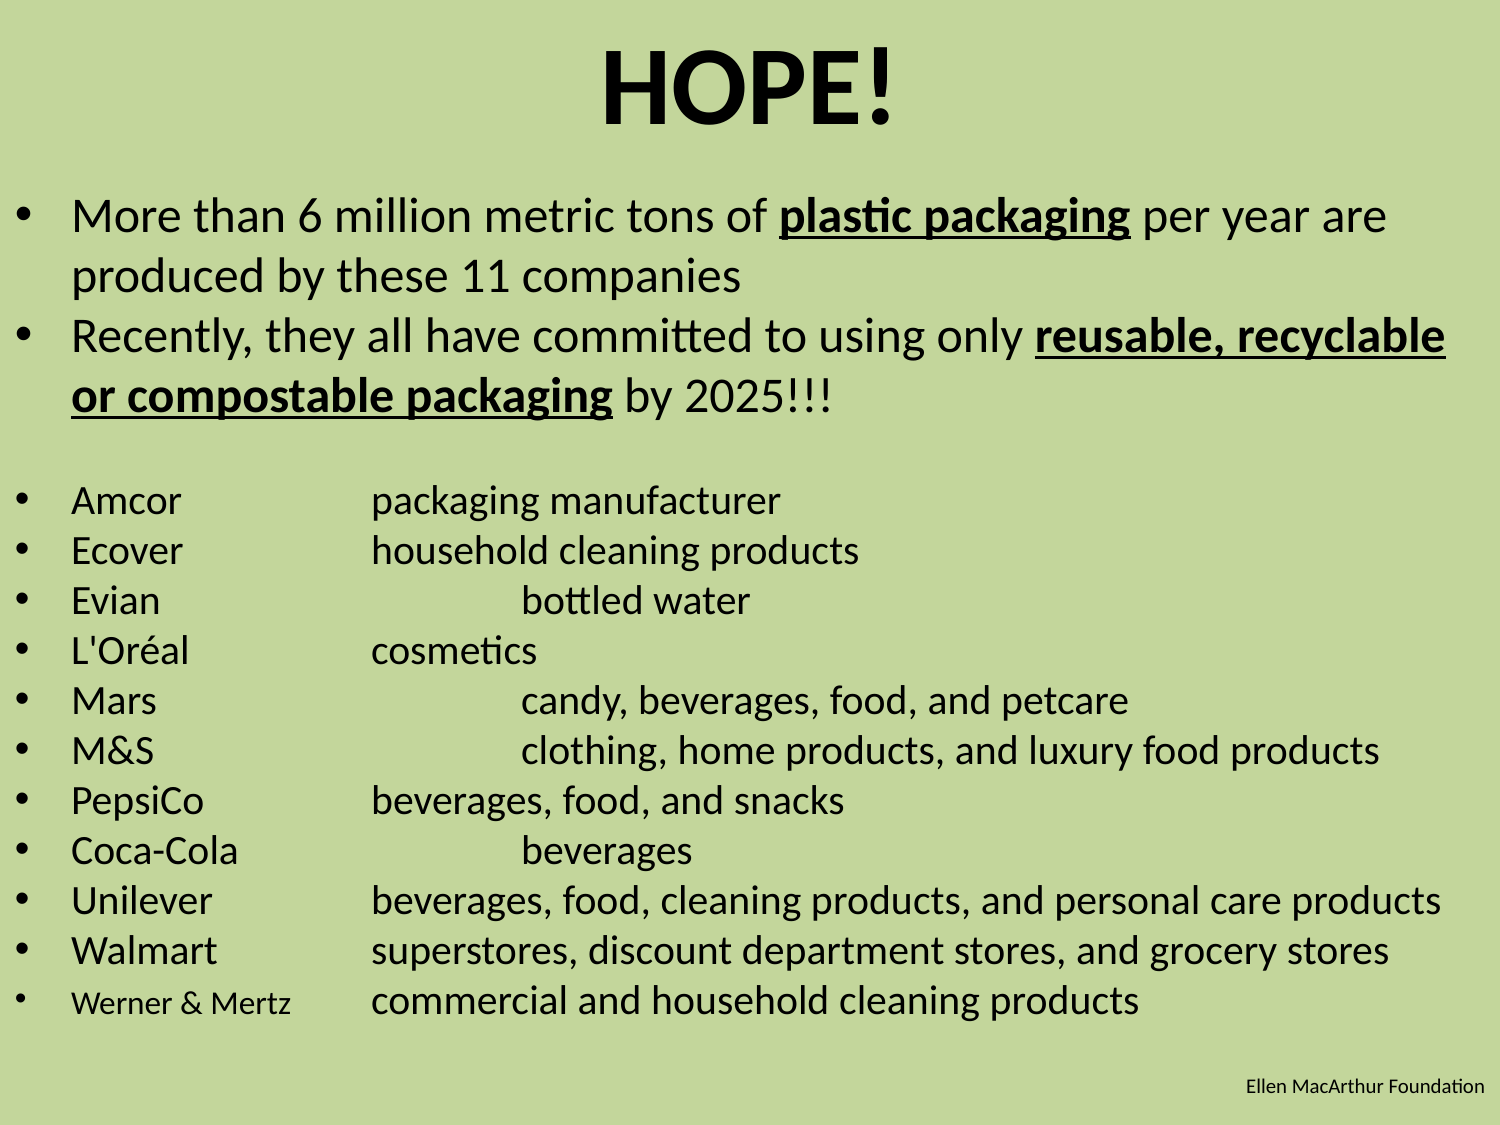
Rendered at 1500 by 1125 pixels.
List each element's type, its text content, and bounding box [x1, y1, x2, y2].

text_box HOPE! [0, 4, 1500, 154]
text_box More than 6 million metric tons of plastic packaging per year are produced by these 11 companies Recently, they all have committed to using only reusable, recyclable or compostable packaging by 2025!!! Amcor packaging manufacturer Ecover household cleaning products Evian bottled water L'Oréal cosmetics Mars candy, beverages, food, and petcare M&S clothing, home products, and luxury food products PepsiCo beverages, food, and snacks Coca-Cola beverages Unilever beverages, food, cleaning products, and personal care products Walmart superstores, discount department stores, and grocery stores Werner & Mertz commercial and household cleaning products Ellen MacArthur Foundation [0, 175, 1500, 1106]
